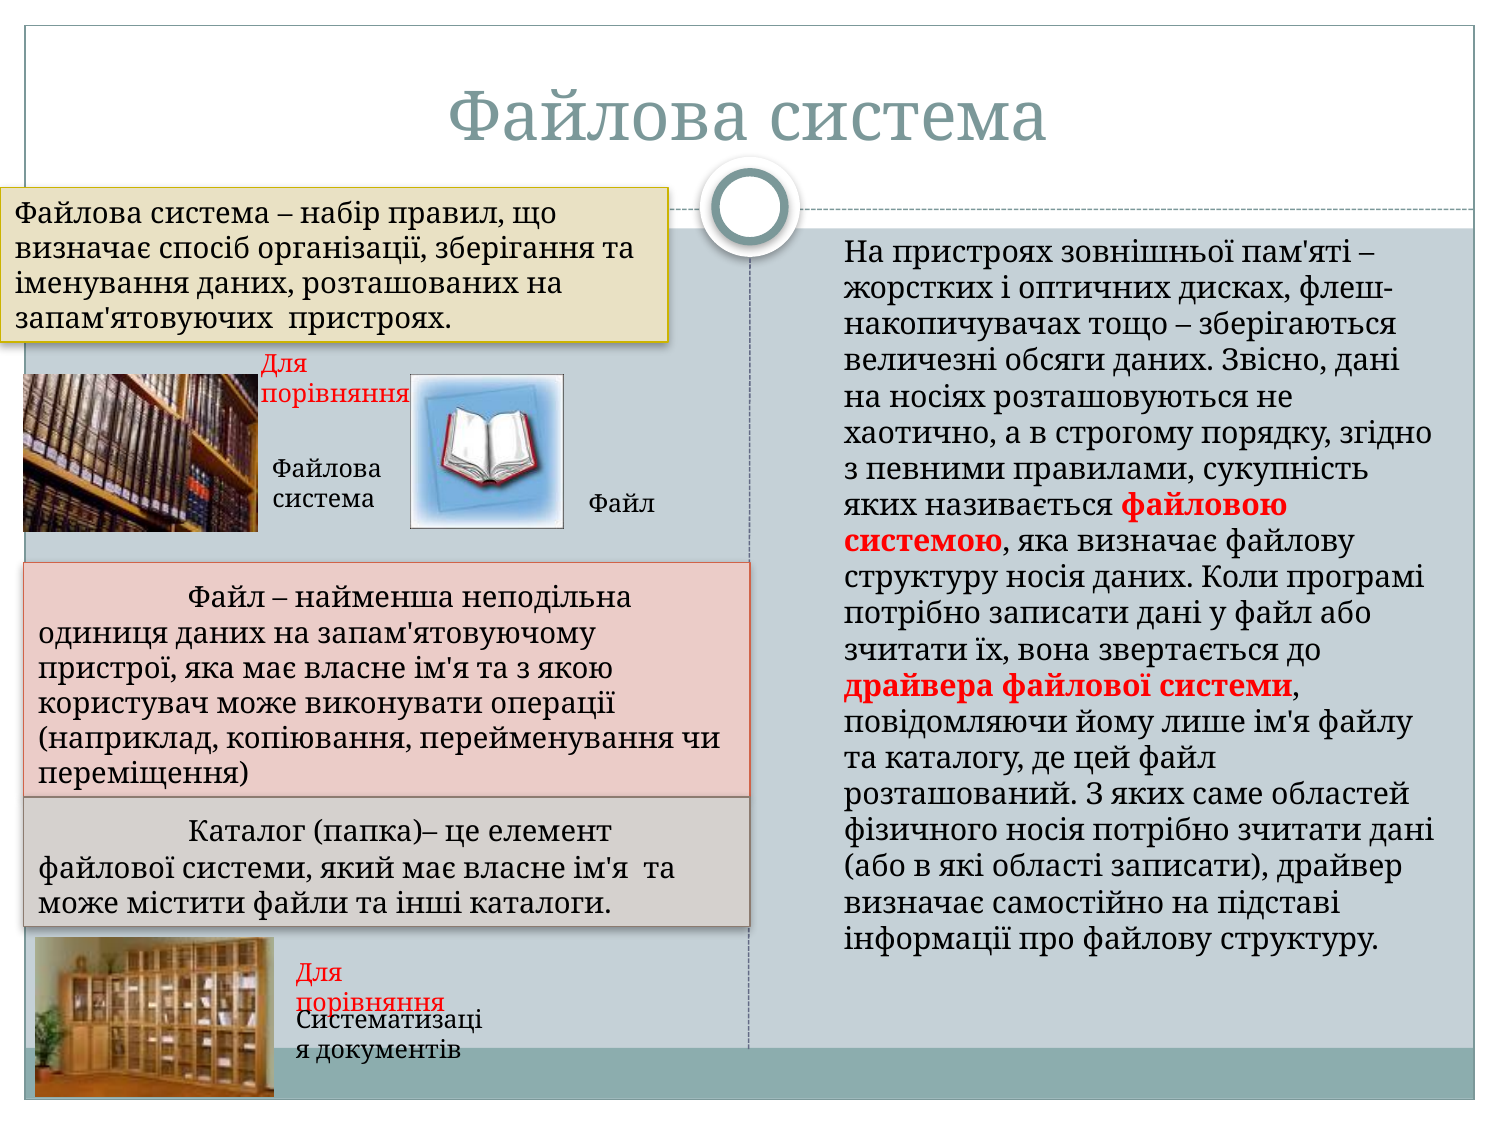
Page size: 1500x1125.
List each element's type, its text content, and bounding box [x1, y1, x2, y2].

text_box Систематизація документів [281, 996, 504, 1071]
picture [409, 374, 564, 529]
text_box Файлова система [263, 445, 399, 520]
text_box Для порівняння [246, 339, 469, 415]
title Файлова система [49, 37, 1450, 162]
list На пристроях зовнішньої пам'яті – жорстких і оптичних дисках, флеш-накопичувачах тощо – зберігаються величезні обсяги даних. Звісно, дані на носіях розташовуються не хаотично, а в строгому порядку, згідно з певними правилами, сукупність яких називається файловою системою, яка визначає файлову структуру носія даних. Коли програмі потрібно записати дані у файл або зчитати їх, вона звертається до драйвера файлової системи, повідомляючи йому лише ім'я файлу та каталогу, де цей файл розташований. З яких саме областей фізичного носія потрібно зчитати дані (або в які області записати), драйвер визначає самостійно на підставі інформації про файлову структуру. [787, 224, 1450, 993]
text_box Файлова система – набір правил, що визначає спосіб організації, зберігання та іменування даних, розташованих на запам'ятовуючих пристроях. [0, 187, 669, 343]
text_box Файл [574, 480, 715, 526]
text_box Файл – найменша неподільна одиниця даних на запам'ятовуючому пристрої, яка має власне ім'я та з якою користувач може виконувати операції (наприклад, копіювання, перейменування чи переміщення) [23, 562, 751, 796]
text_box Каталог (папка)– це елемент файлової системи, який має власне ім'я та може містити файли та інші каталоги. [23, 796, 751, 927]
text_box Для порівняння [281, 949, 504, 996]
picture [34, 937, 274, 1098]
picture [23, 374, 259, 532]
